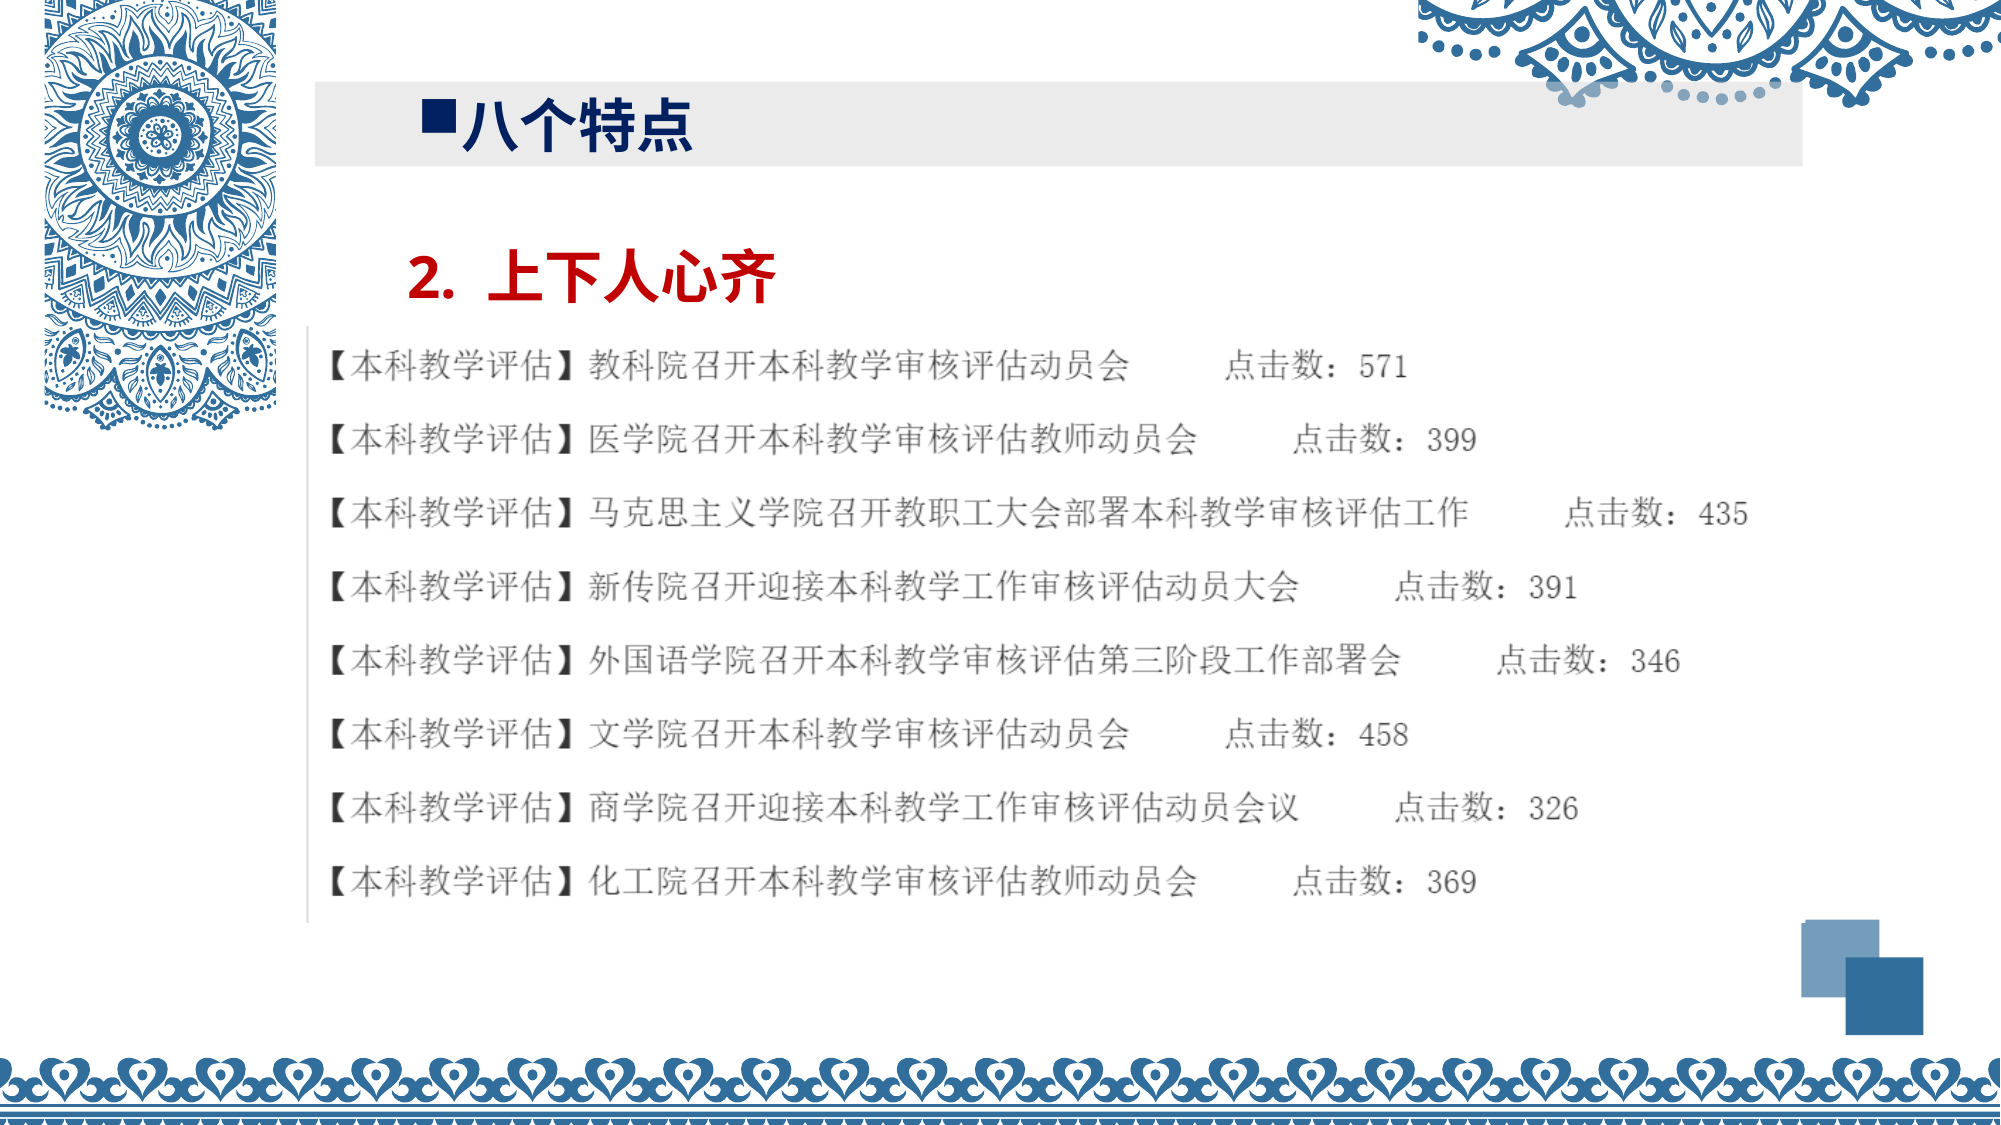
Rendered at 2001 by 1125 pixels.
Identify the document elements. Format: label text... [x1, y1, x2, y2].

text_box [1800, 919, 1880, 999]
text_box [1845, 956, 1924, 1036]
picture [306, 325, 1806, 923]
picture [1417, 0, 2000, 108]
text_box 八个特点 [314, 81, 1803, 167]
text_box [0, 1056, 2000, 1125]
text_box 2. 上下人心齐 [276, 198, 1833, 318]
picture [44, 0, 276, 431]
